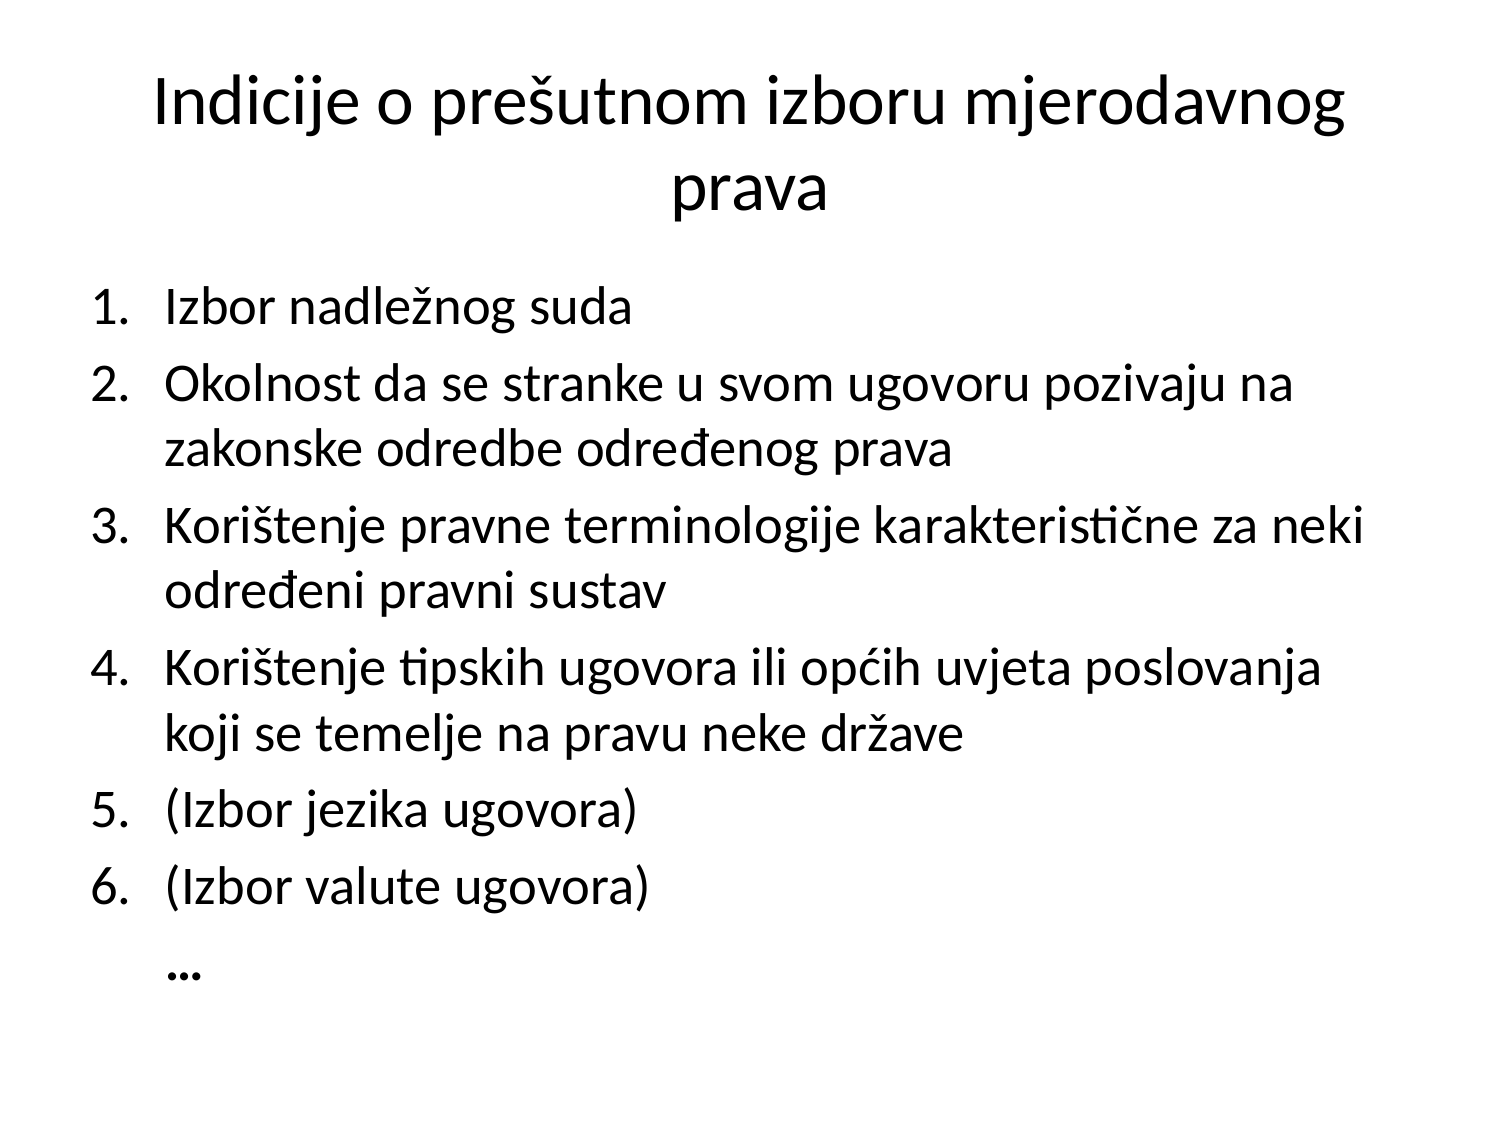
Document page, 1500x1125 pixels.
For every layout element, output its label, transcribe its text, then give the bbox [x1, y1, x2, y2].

list Izbor nadležnog suda Okolnost da se stranke u svom ugovoru pozivaju na zakonske odredbe određenog prava Korištenje pravne terminologije karakteristične za neki određeni pravni sustav Korištenje tipskih ugovora ili općih uvjeta poslovanja koji se temelje na pravu neke države (Izbor jezika ugovora) (Izbor valute ugovora) … [75, 262, 1425, 1005]
title Indicije o prešutnom izboru mjerodavnog prava [75, 45, 1425, 233]
